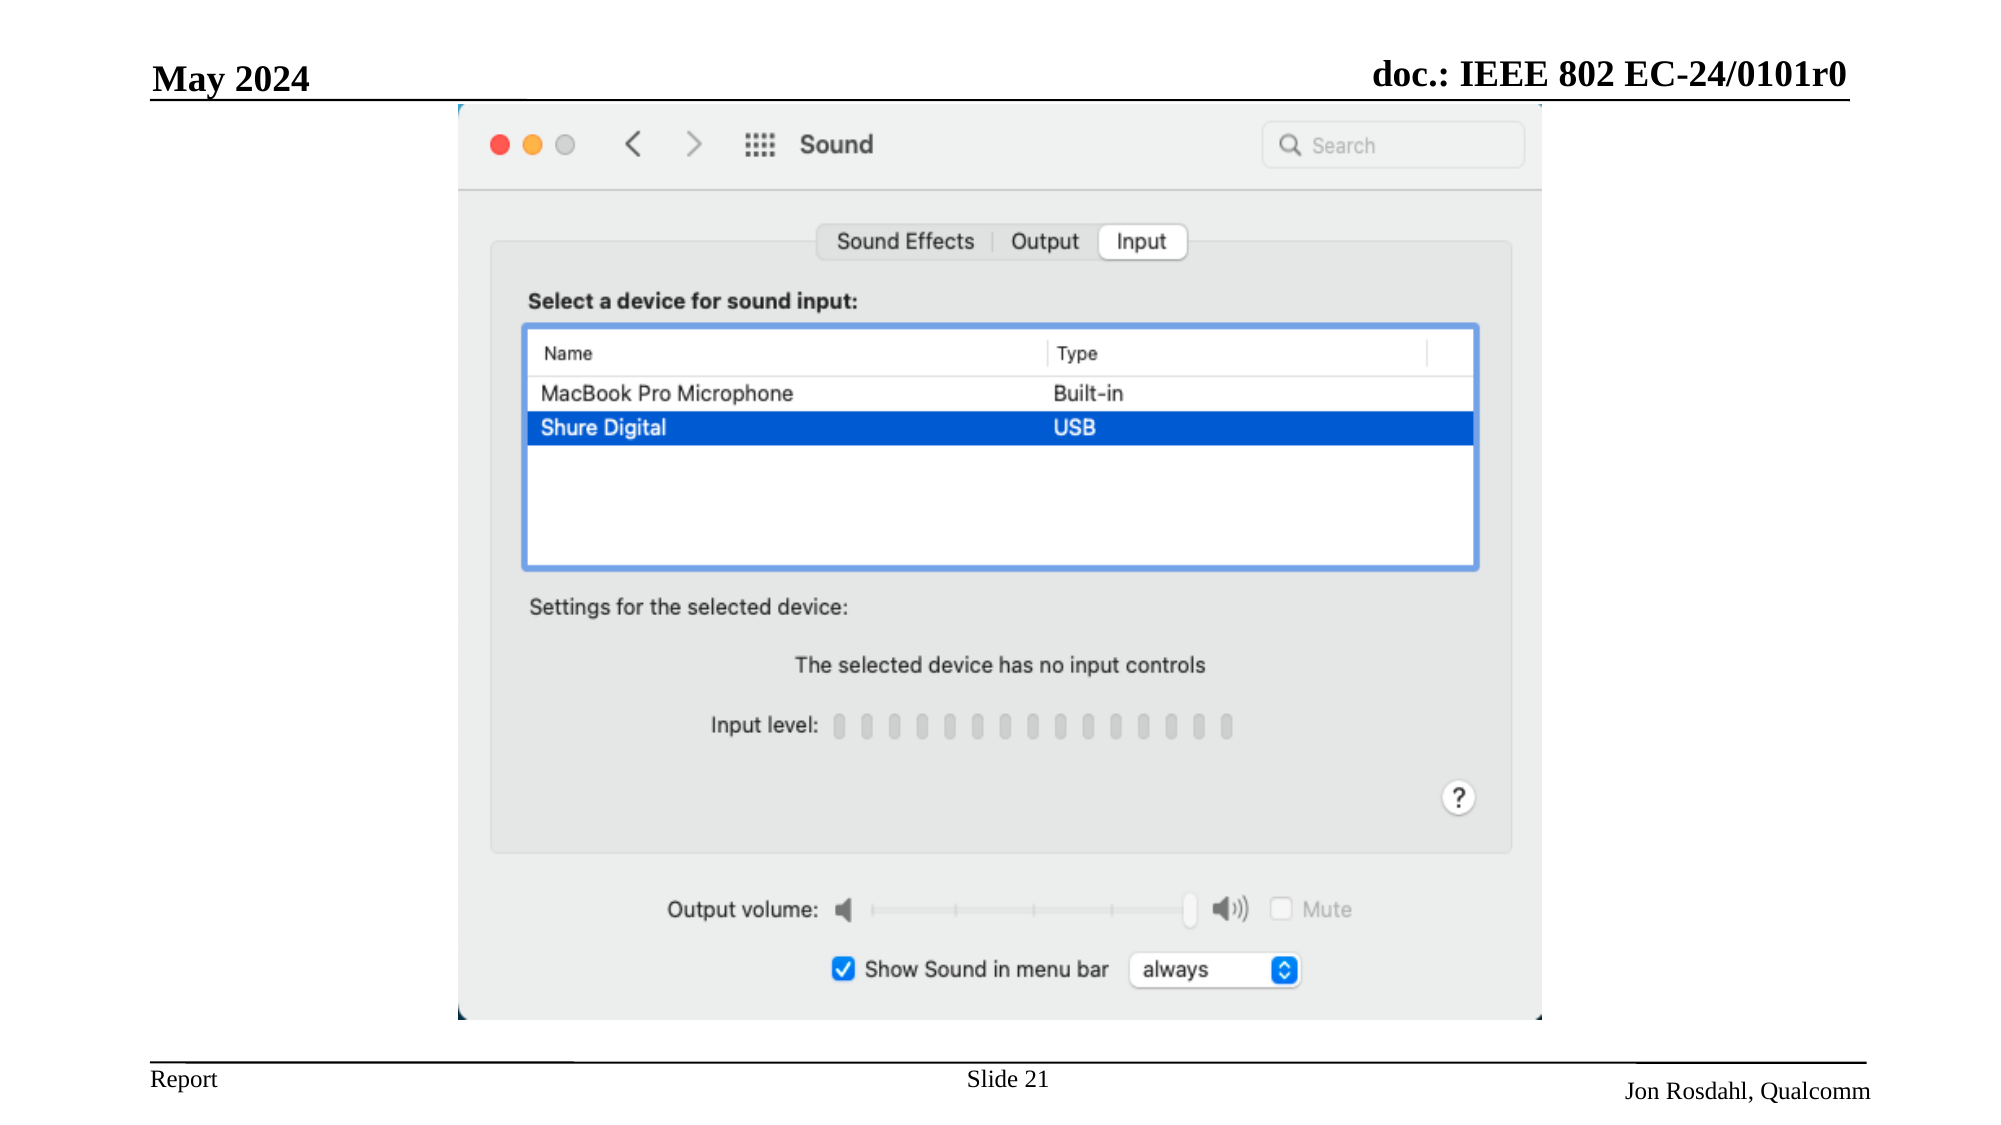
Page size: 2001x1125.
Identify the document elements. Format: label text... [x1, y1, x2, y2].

slide_number Slide 21 [950, 1061, 1067, 1123]
footer Jon Rosdahl, Qualcomm [1174, 1073, 1872, 1101]
picture [458, 104, 1542, 1021]
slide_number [152, 54, 563, 100]
